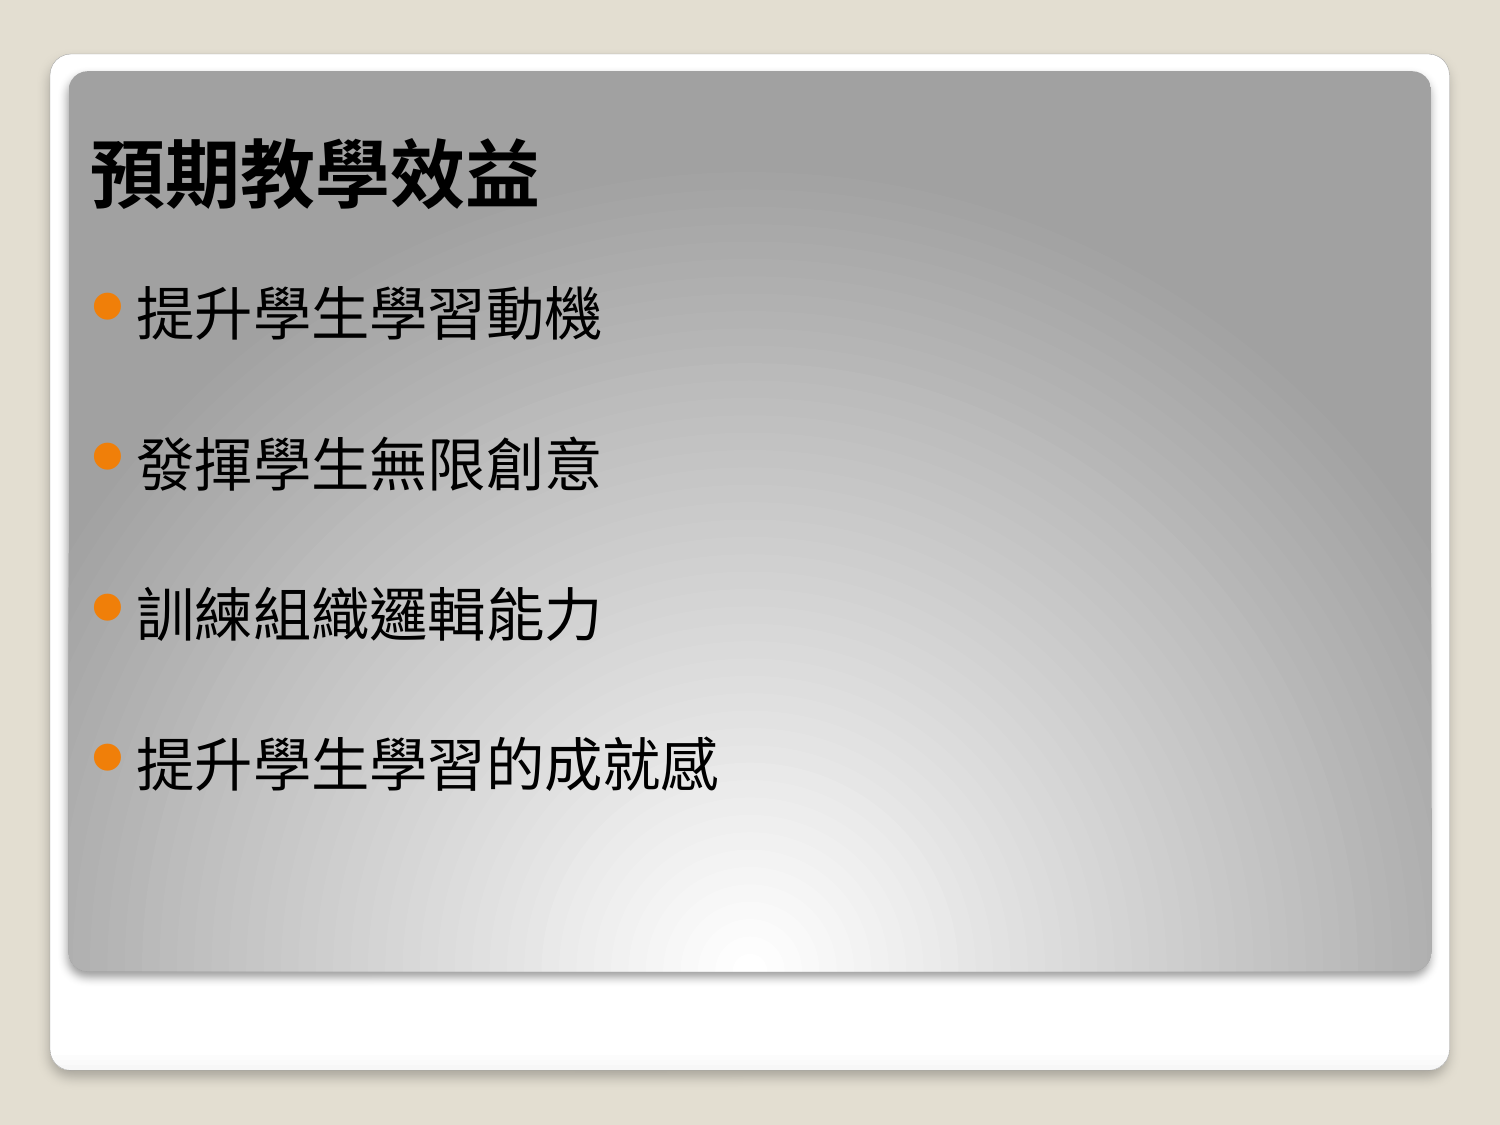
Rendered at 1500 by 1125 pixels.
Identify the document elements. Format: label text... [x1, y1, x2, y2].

list 提升學生學習動機 發揮學生無限創意 訓練組織邏輯能力 提升學生學習的成就感 [75, 262, 1425, 1078]
title 預期教學效益 [75, 45, 1425, 233]
